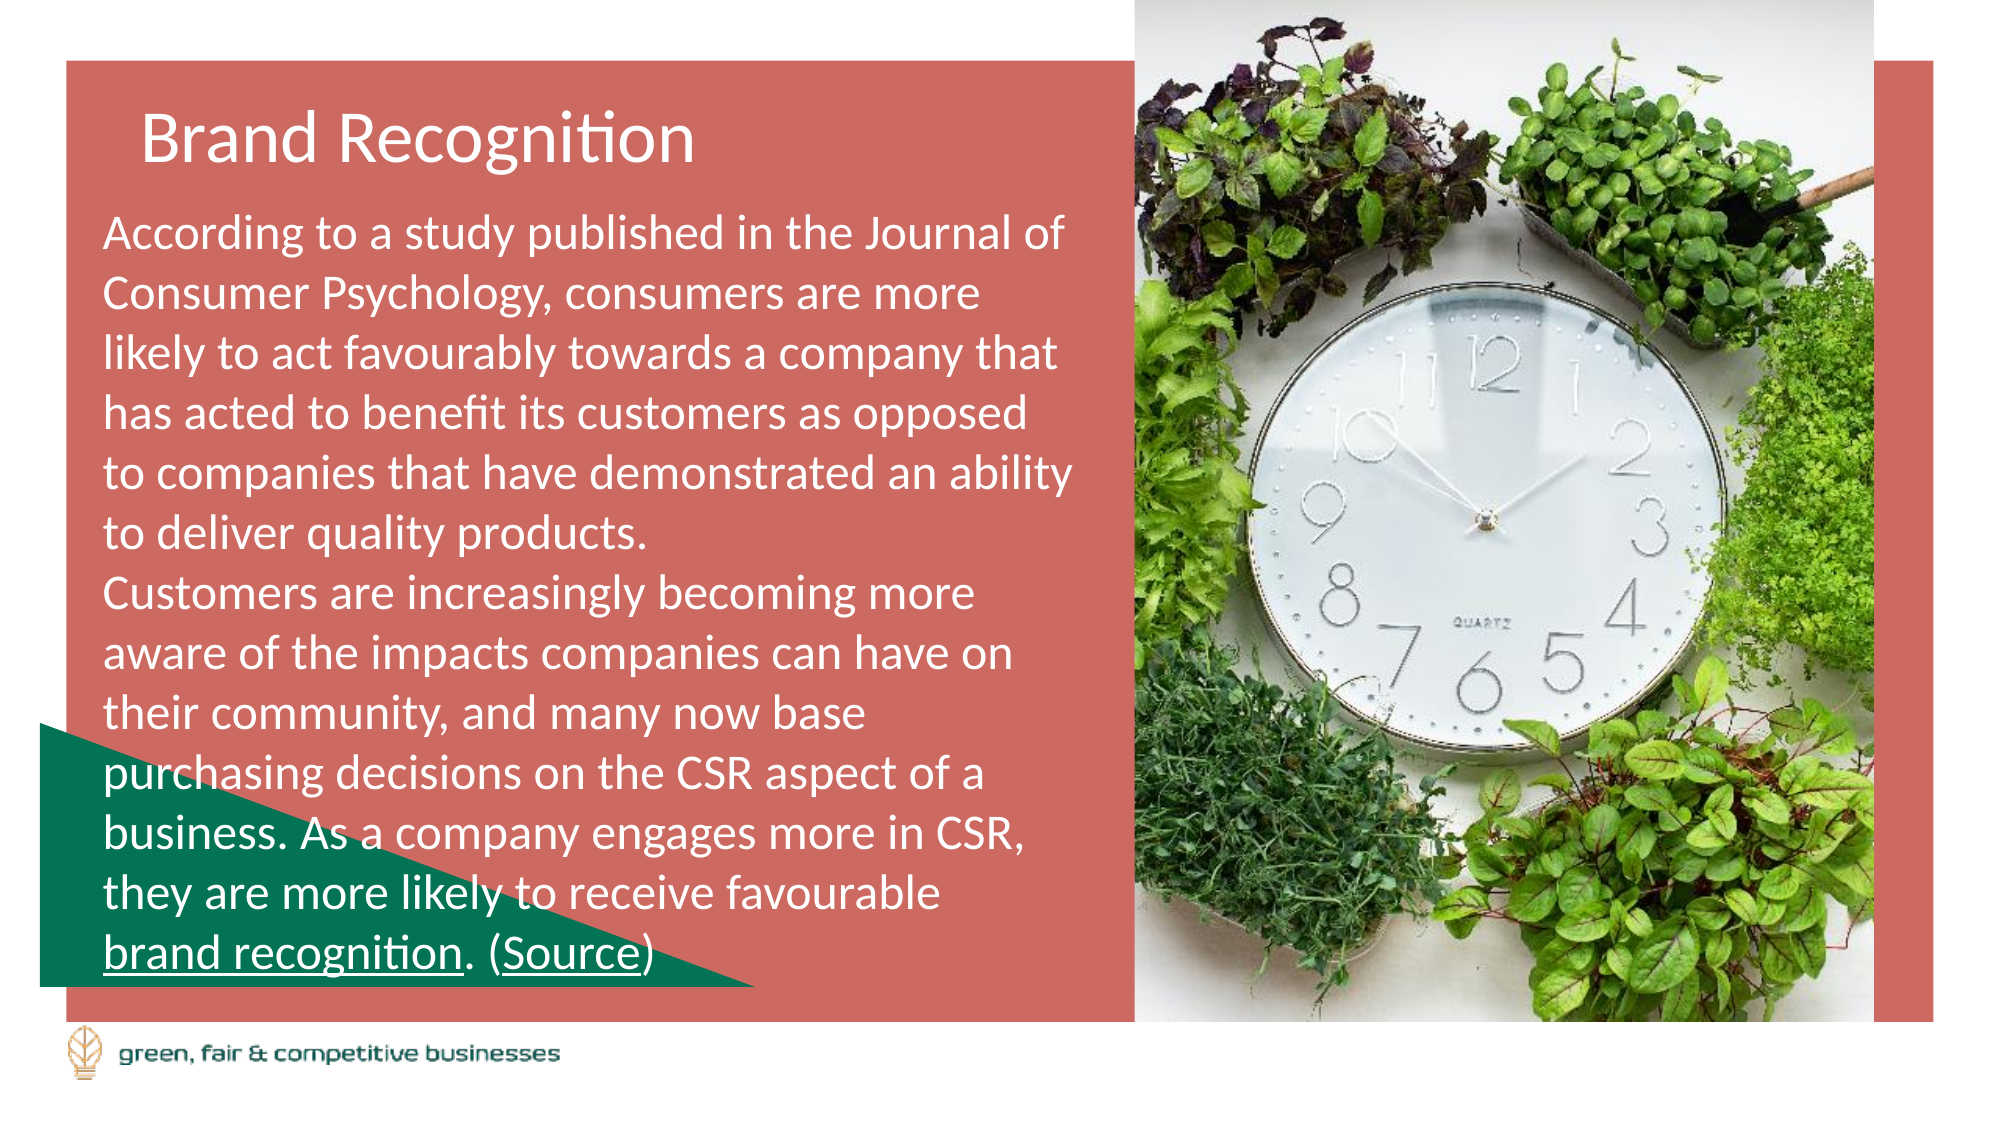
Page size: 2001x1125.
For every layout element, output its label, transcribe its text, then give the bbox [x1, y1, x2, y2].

picture [50, 1012, 567, 1094]
list Brand Recognition [124, 90, 983, 191]
list According to a study published in the Journal of Consumer Psychology, consumers are more likely to act favourably towards a company that has acted to benefit its customers as opposed to companies that have demonstrated an ability to deliver quality products. Customers are increasingly becoming more aware of the impacts companies can have on their community, and many now base purchasing decisions on the CSR aspect of a business. As a company engages more in CSR, they are more likely to receive favourable brand recognition. (Source) [87, 191, 1091, 698]
picture [1134, 0, 1874, 1022]
